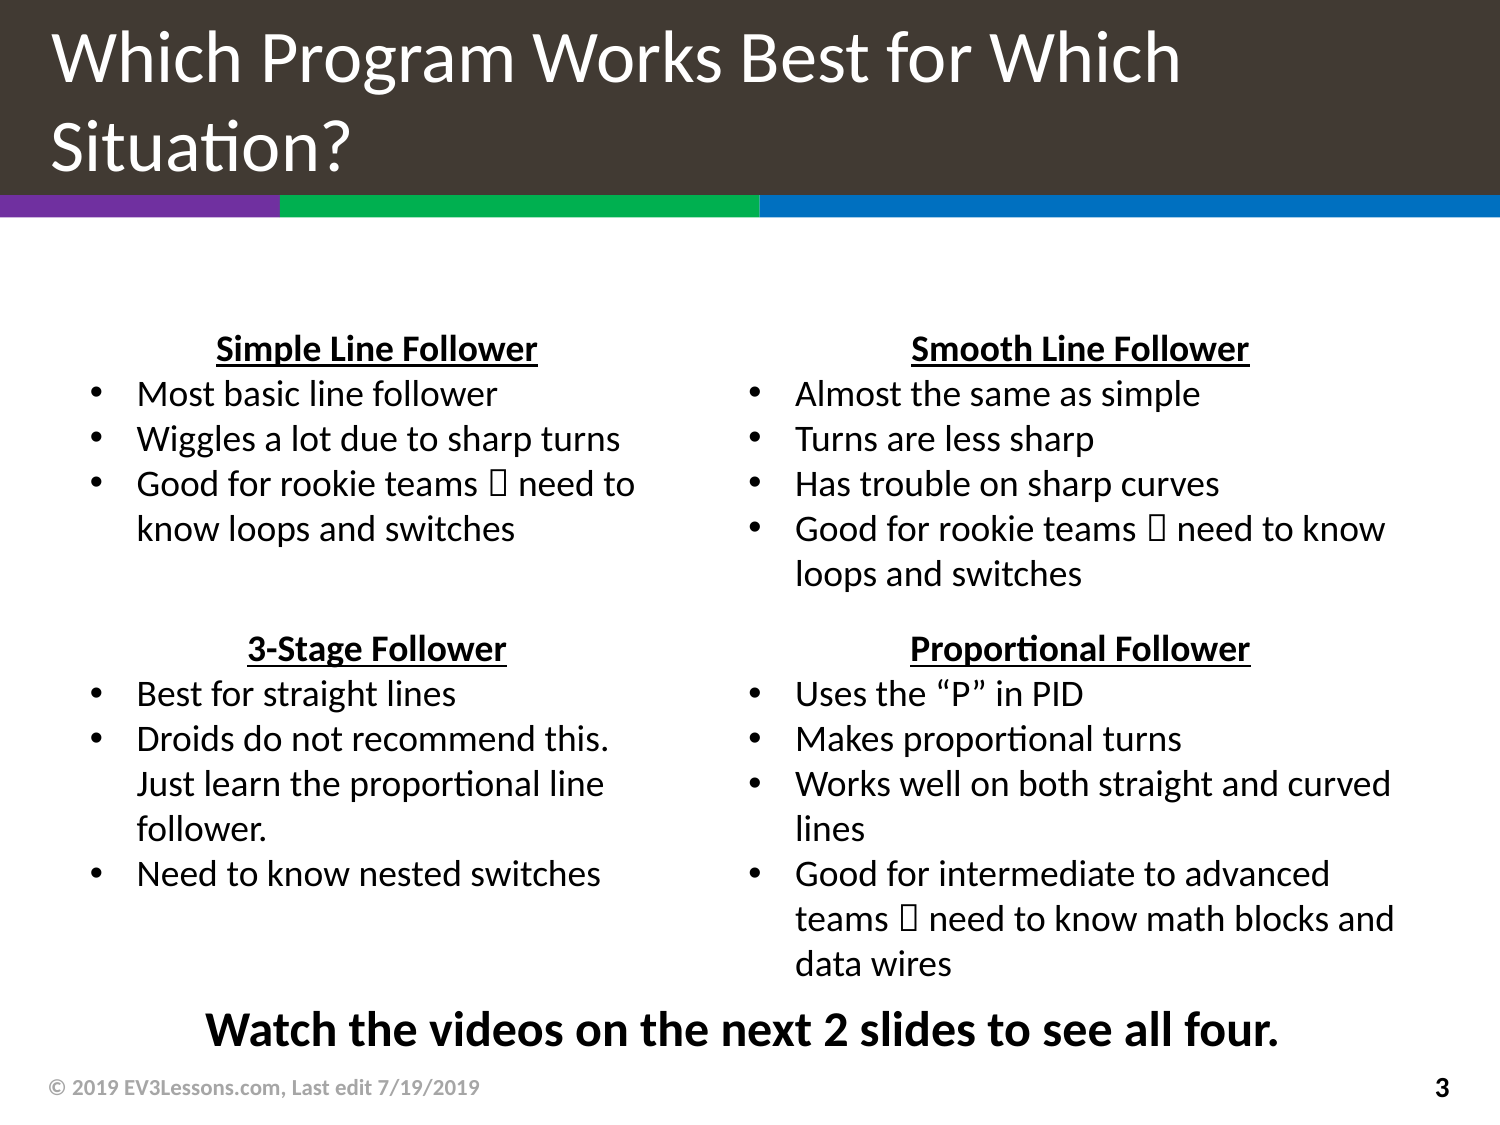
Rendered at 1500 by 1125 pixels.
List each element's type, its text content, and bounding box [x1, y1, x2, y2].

text_box Simple Line Follower Most basic line follower Wiggles a lot due to sharp turns Good for rookie teams  need to know loops and switches [74, 316, 680, 557]
title Which Program Works Best for Which Situation? [0, 0, 1500, 195]
text_box Smooth Line Follower Almost the same as simple Turns are less sharp Has trouble on sharp curves Good for rookie teams  need to know loops and switches [733, 316, 1428, 617]
text_box Proportional Follower Uses the “P” in PID Makes proportional turns Works well on both straight and curved lines Good for intermediate to advanced teams  need to know math blocks and data wires [733, 617, 1428, 989]
slide_number 3 [1361, 1056, 1465, 1116]
text_box Watch the videos on the next 2 slides to see all four. [32, 989, 1454, 1065]
text_box 3-Stage Follower Best for straight lines Droids do not recommend this. Just learn the proportional line follower. Need to know nested switches [74, 617, 680, 902]
footer © 2019 EV3Lessons.com, Last edit 7/19/2019 [32, 1065, 1038, 1116]
